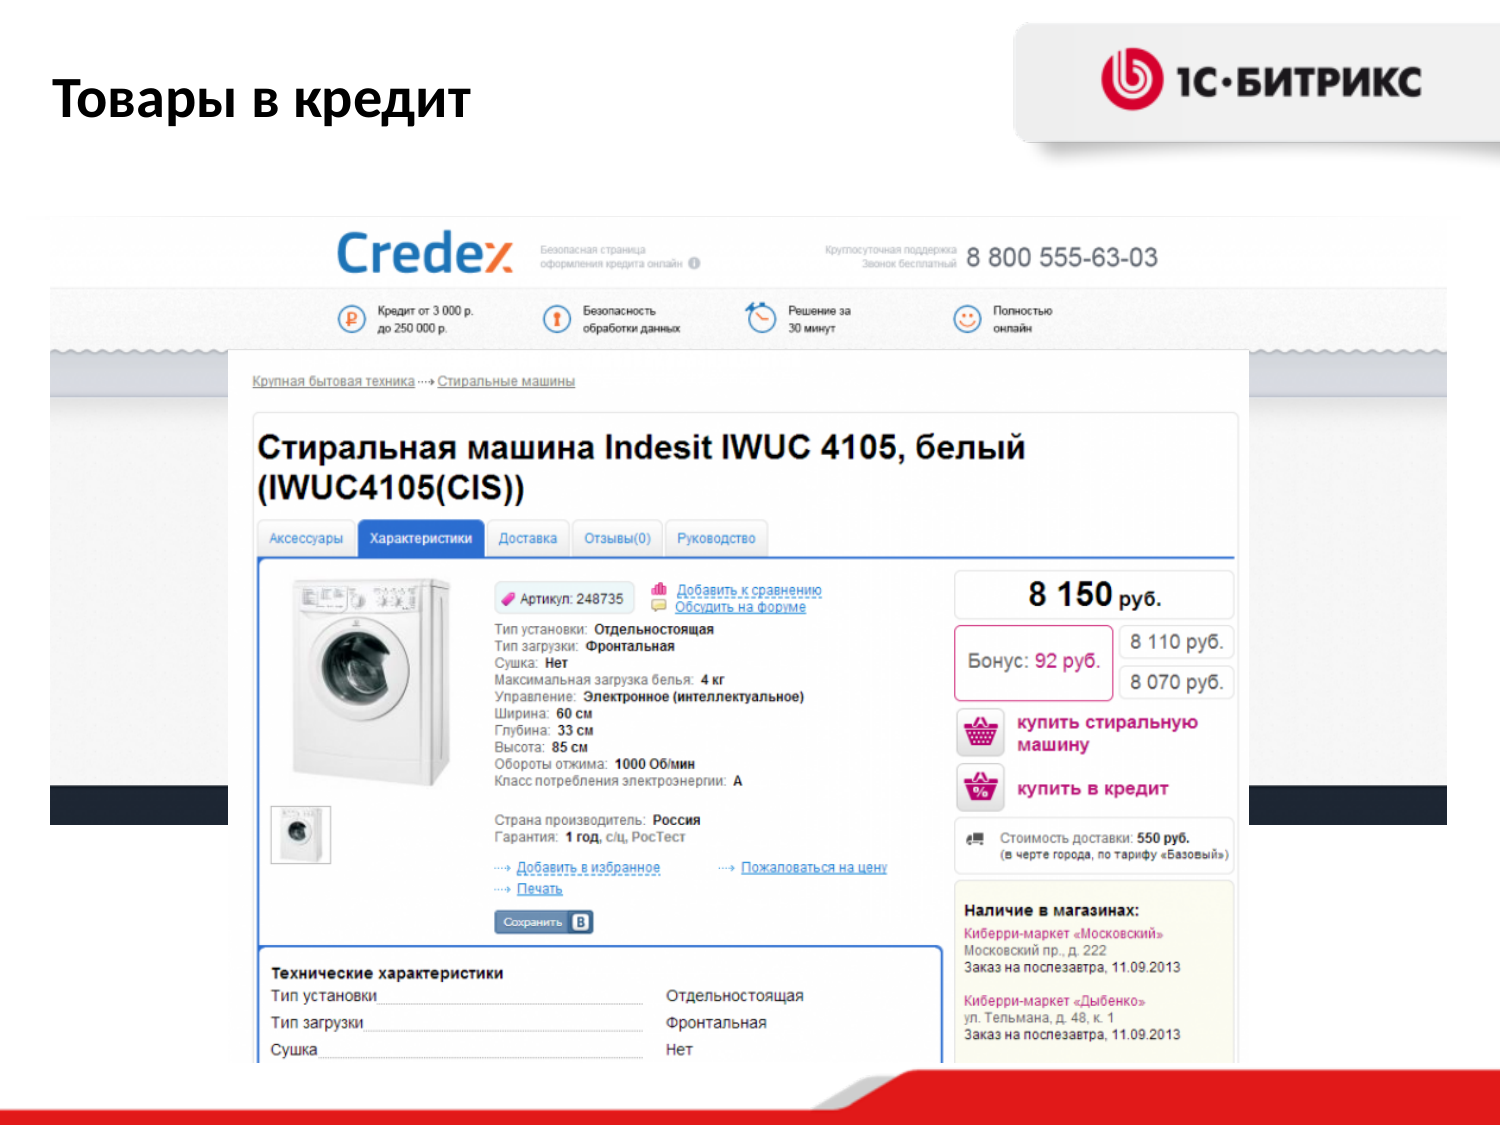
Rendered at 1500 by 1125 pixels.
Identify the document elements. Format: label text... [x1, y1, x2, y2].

picture [0, 216, 1500, 1125]
title Товары в кредит [37, 0, 1003, 188]
picture [997, 1, 1500, 179]
